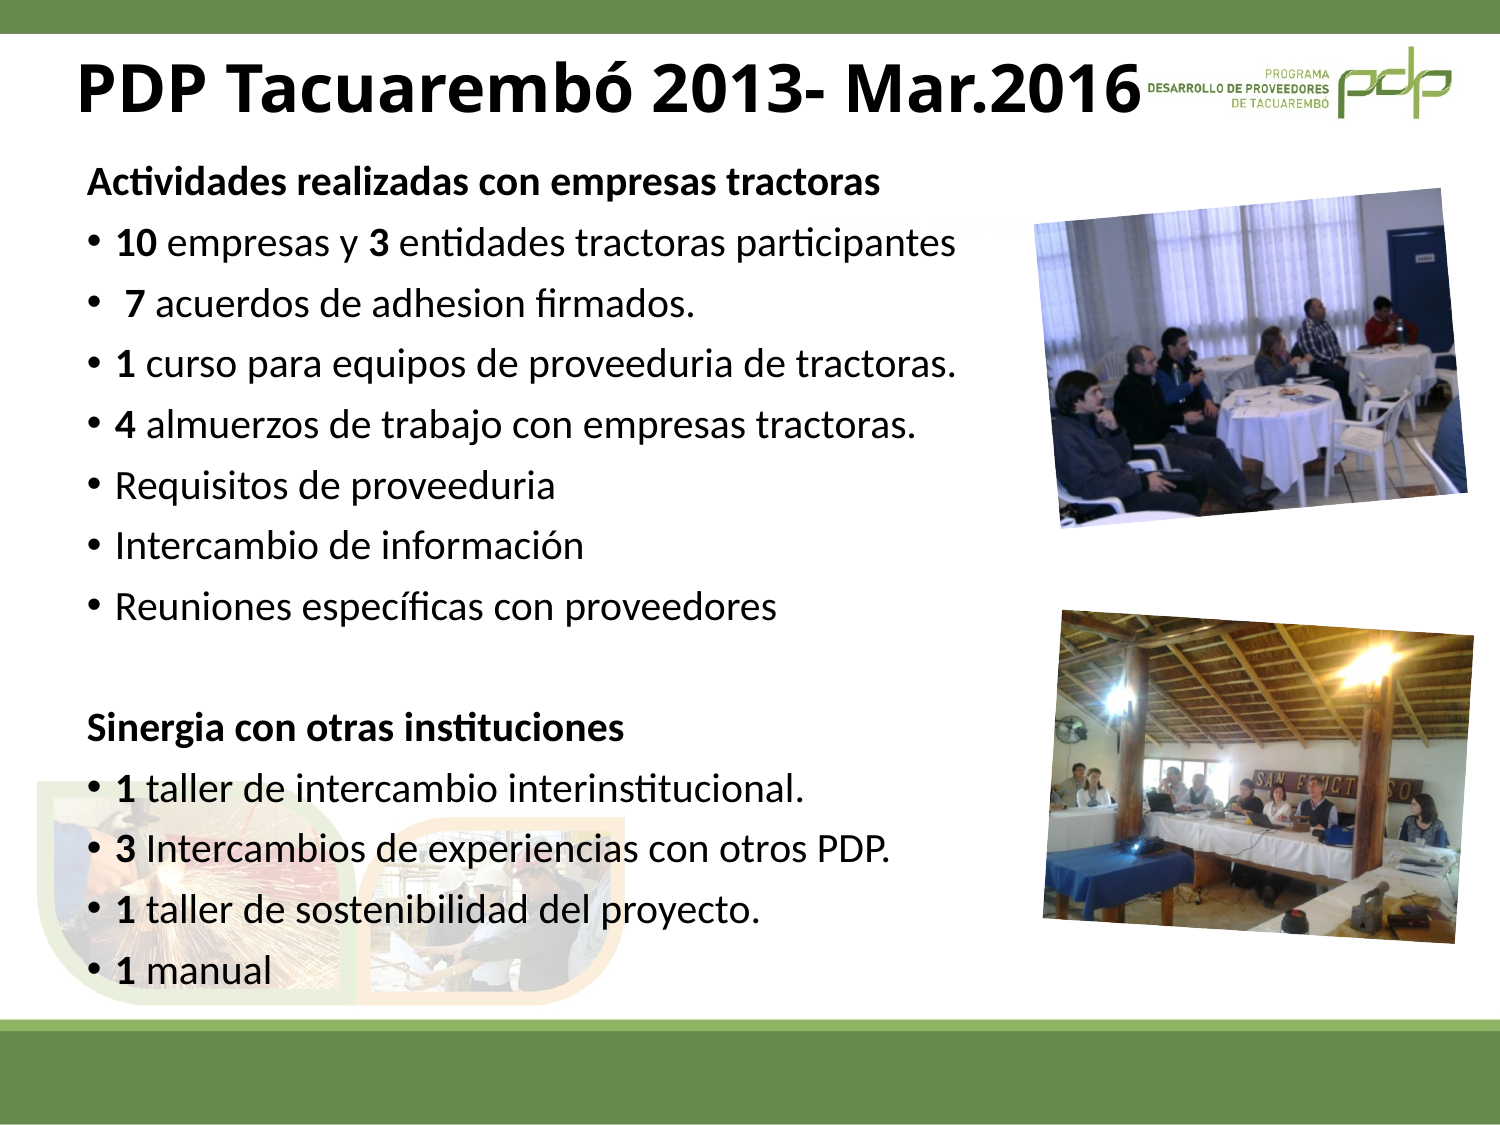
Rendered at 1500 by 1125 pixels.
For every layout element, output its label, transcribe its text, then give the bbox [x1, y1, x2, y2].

list Actividades realizadas con empresas tractoras 10 empresas y 3 entidades tractoras participantes 7 acuerdos de adhesion firmados. 1 curso para equipos de proveeduria de tractoras. 4 almuerzos de trabajo con empresas tractoras. Requisitos de proveeduria Intercambio de información Reuniones específicas con proveedores Sinergia con otras instituciones 1 taller de intercambio interinstitucional. 3 Intercambios de experiencias con otros PDP. 1 taller de sostenibilidad del proyecto. 1 manual [71, 152, 1243, 1055]
picture [0, 0, 1500, 1125]
title PDP Tacuarembó 2013- Mar.2016 [60, 35, 1354, 147]
